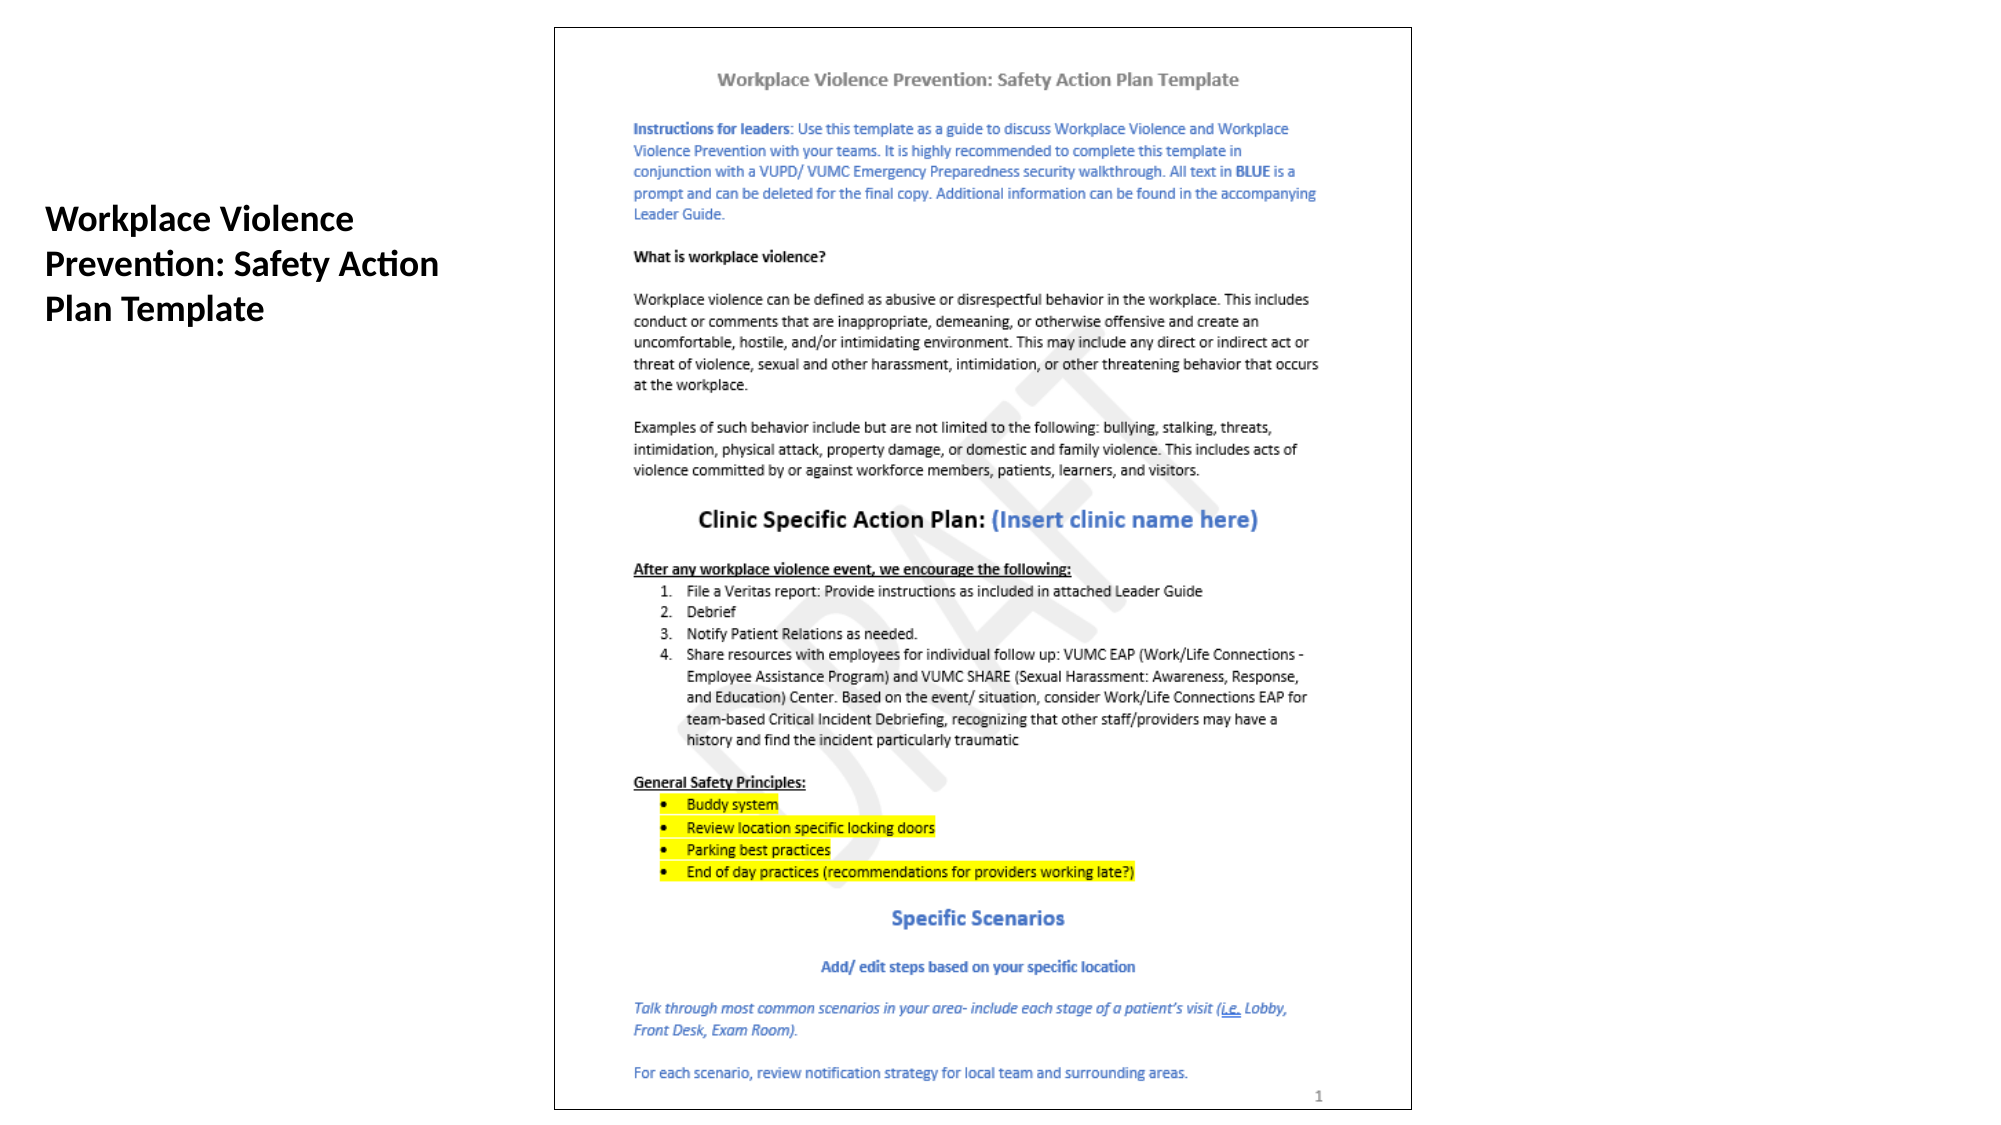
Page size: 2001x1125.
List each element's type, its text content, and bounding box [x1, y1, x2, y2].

picture [554, 27, 1412, 1110]
text_box Workplace Violence Prevention: Safety Action Plan Template [30, 186, 525, 337]
